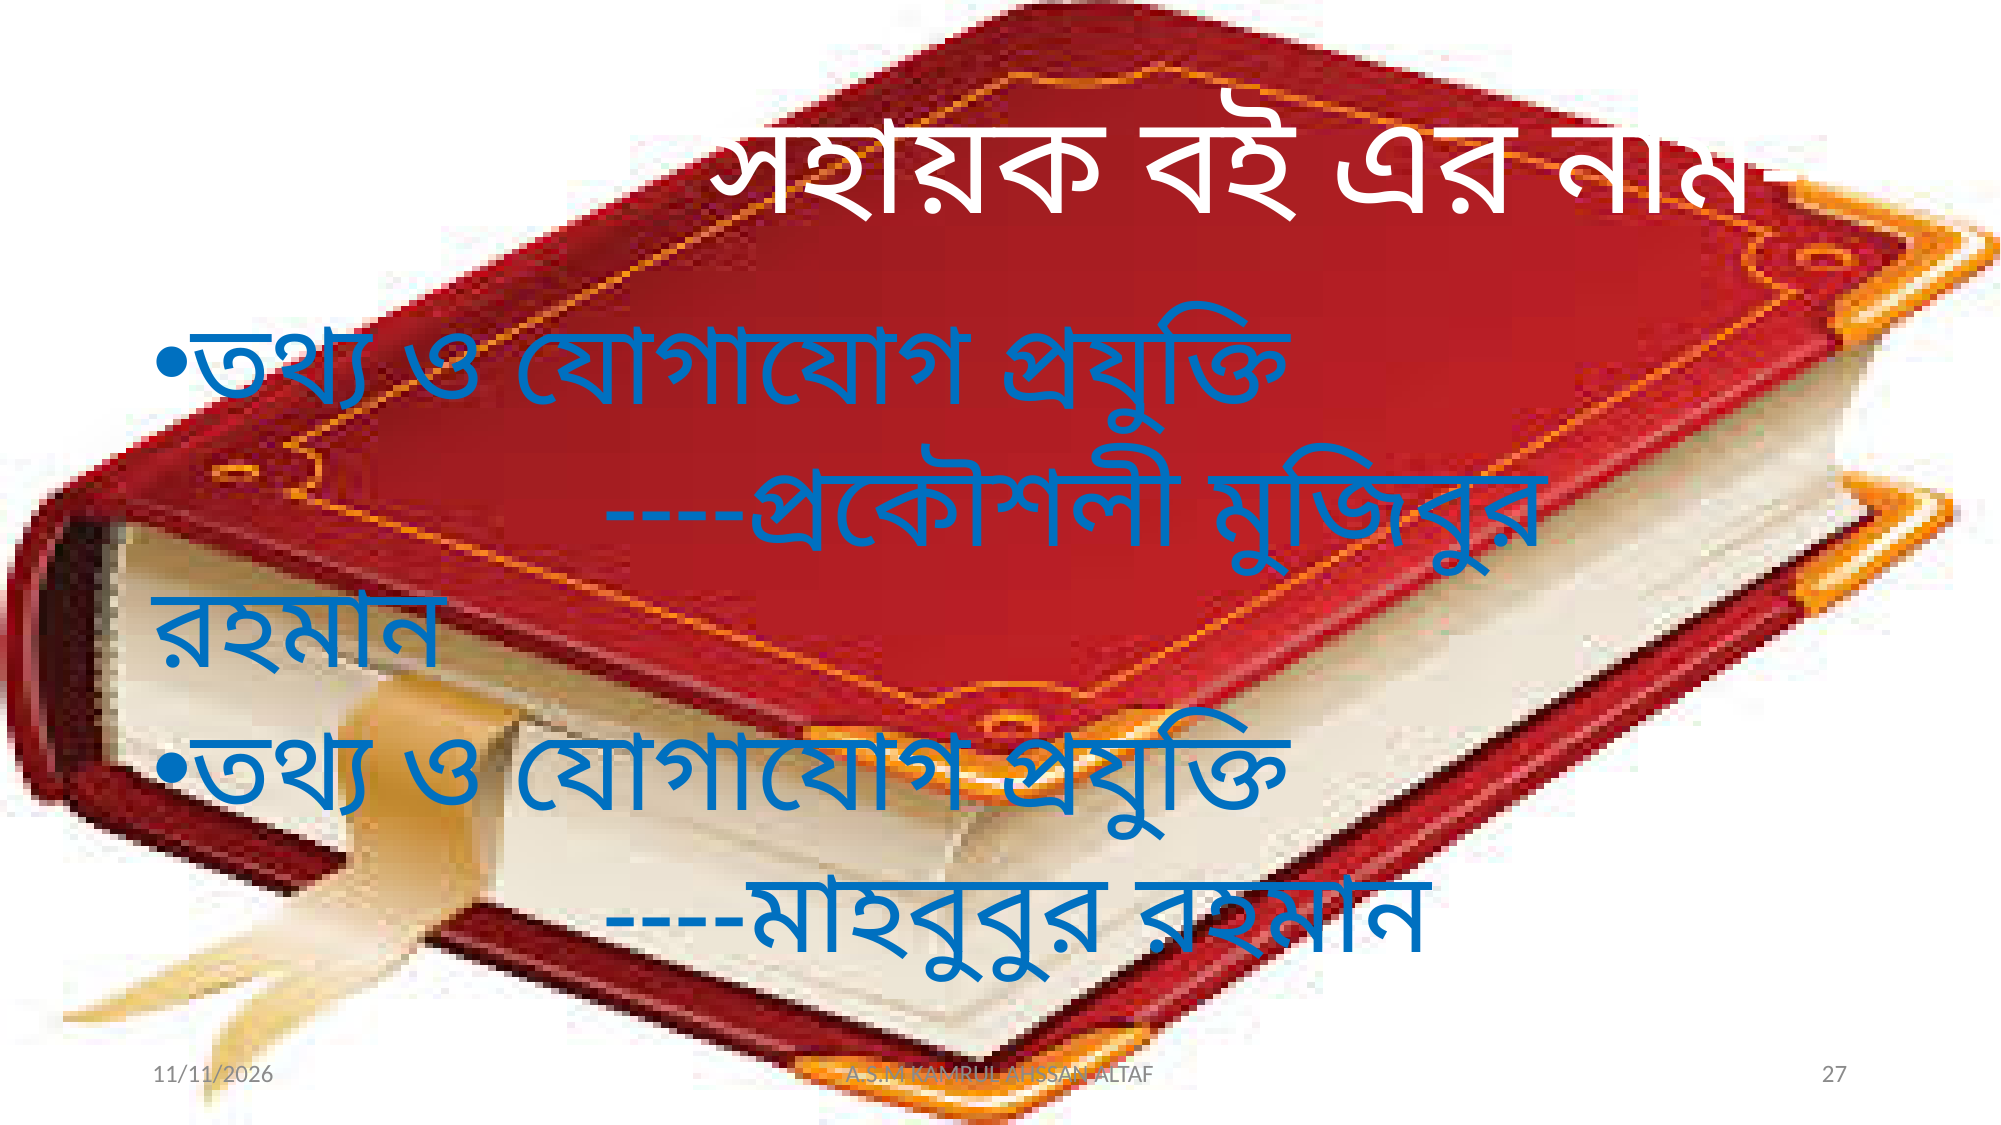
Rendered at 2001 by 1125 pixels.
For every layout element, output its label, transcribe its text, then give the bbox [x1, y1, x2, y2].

footer A.S.M KAMRUL AHSSAN ALTAF [662, 1042, 1338, 1103]
picture [0, 0, 2001, 1125]
list তথ্য ও যোগাযোগ প্রযুক্তি ----প্রকৌশলী মুজিবুর রহমান তথ্য ও যোগাযোগ প্রযুক্তি ----মাহবুবুর রহমান [137, 299, 1863, 1014]
slide_number 27 [1412, 1042, 1863, 1103]
title সহায়ক বই এর নাম-- [137, 59, 1863, 278]
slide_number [137, 1042, 588, 1103]
